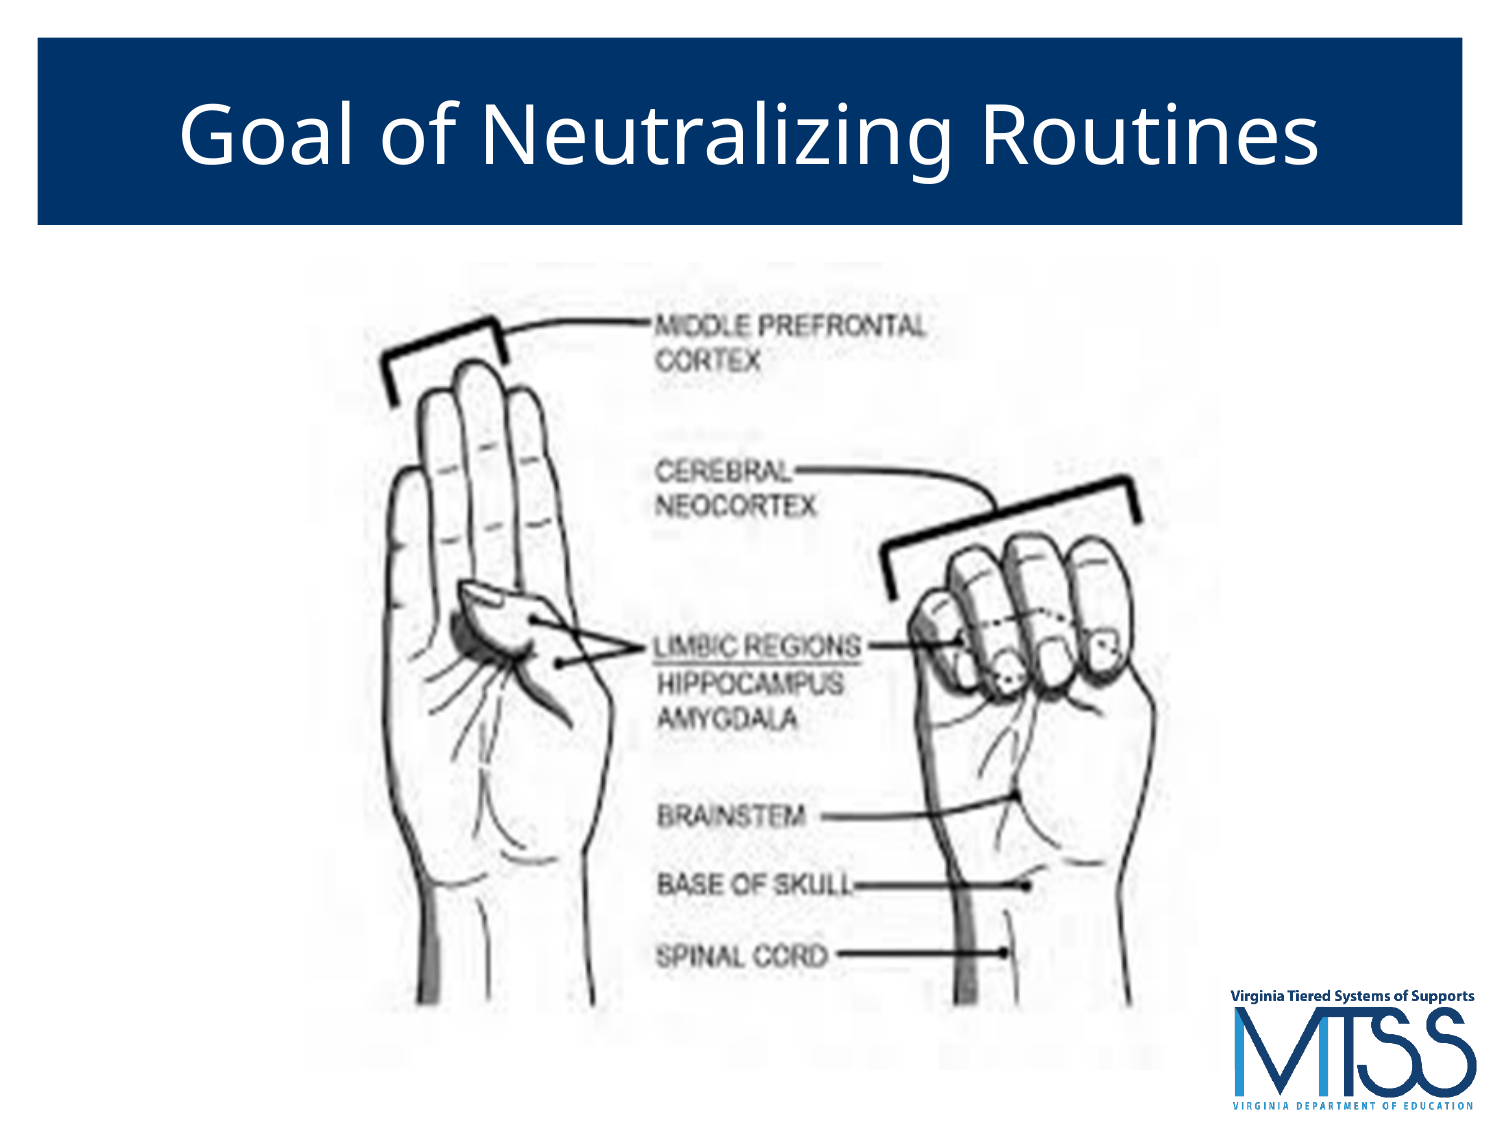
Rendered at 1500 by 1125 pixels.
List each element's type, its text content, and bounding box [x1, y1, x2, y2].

title Goal of Neutralizing Routines [37, 37, 1463, 225]
picture [1224, 985, 1481, 1115]
picture [306, 262, 1220, 1071]
